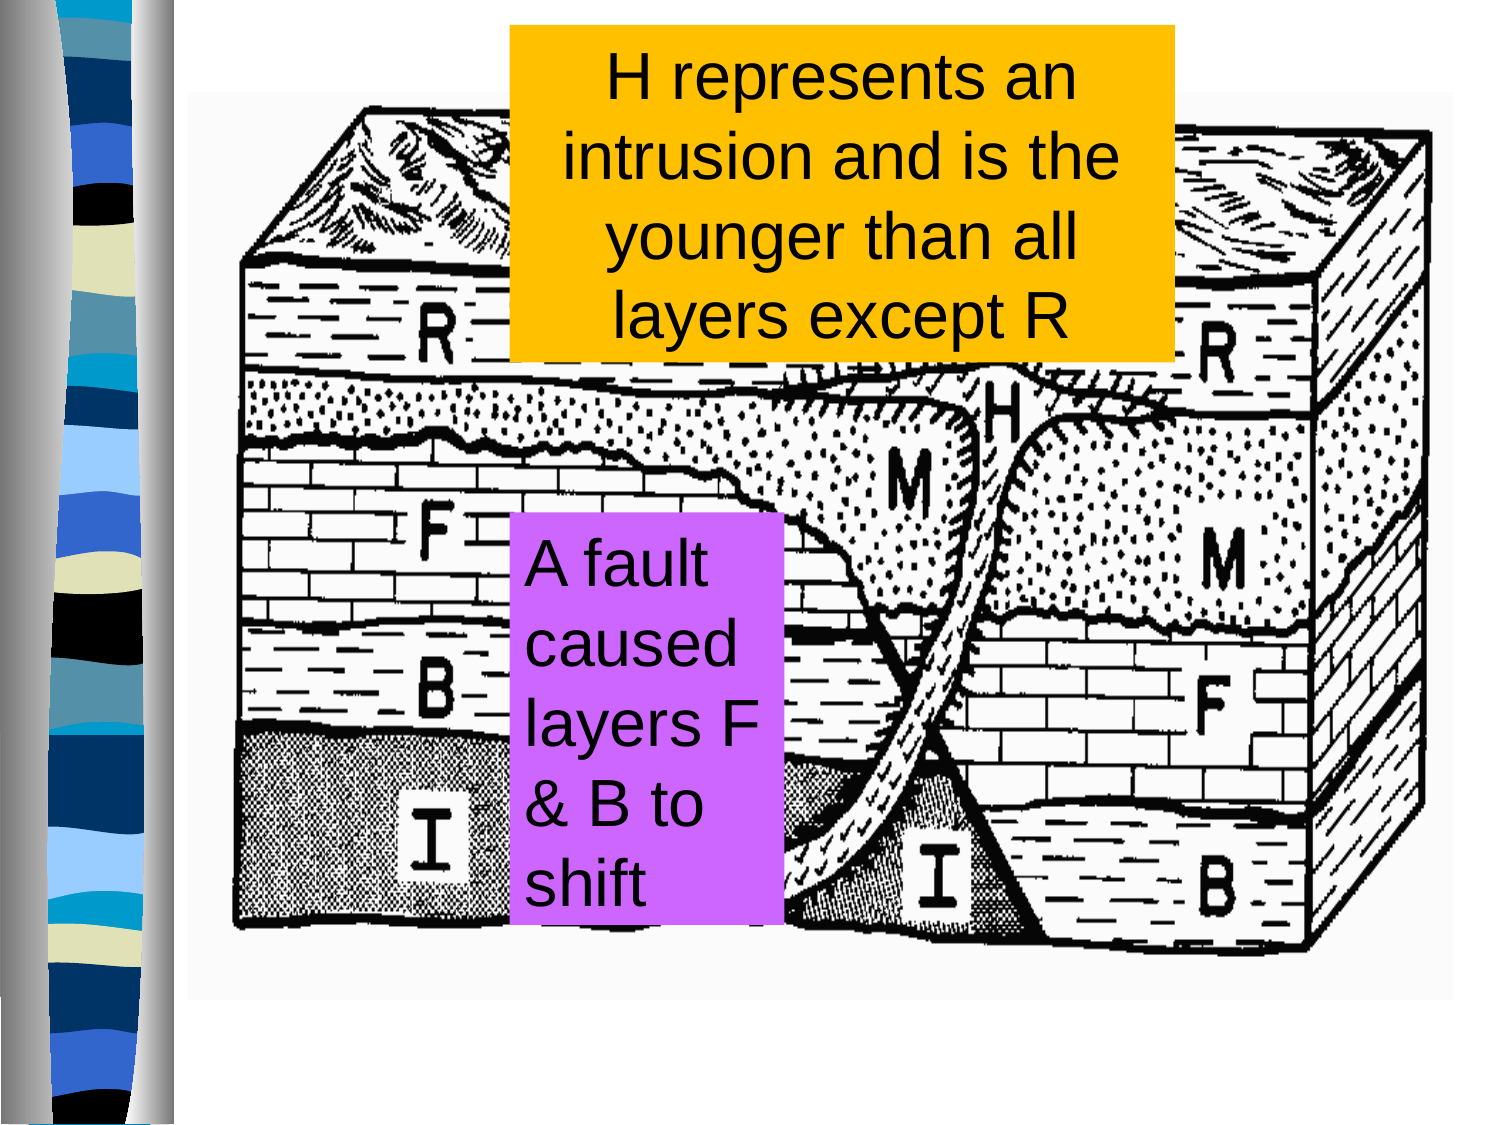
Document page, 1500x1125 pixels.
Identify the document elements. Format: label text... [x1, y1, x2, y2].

picture [187, 92, 1454, 1001]
text_box H represents an intrusion and is the younger than all layers except R [509, 24, 1175, 91]
